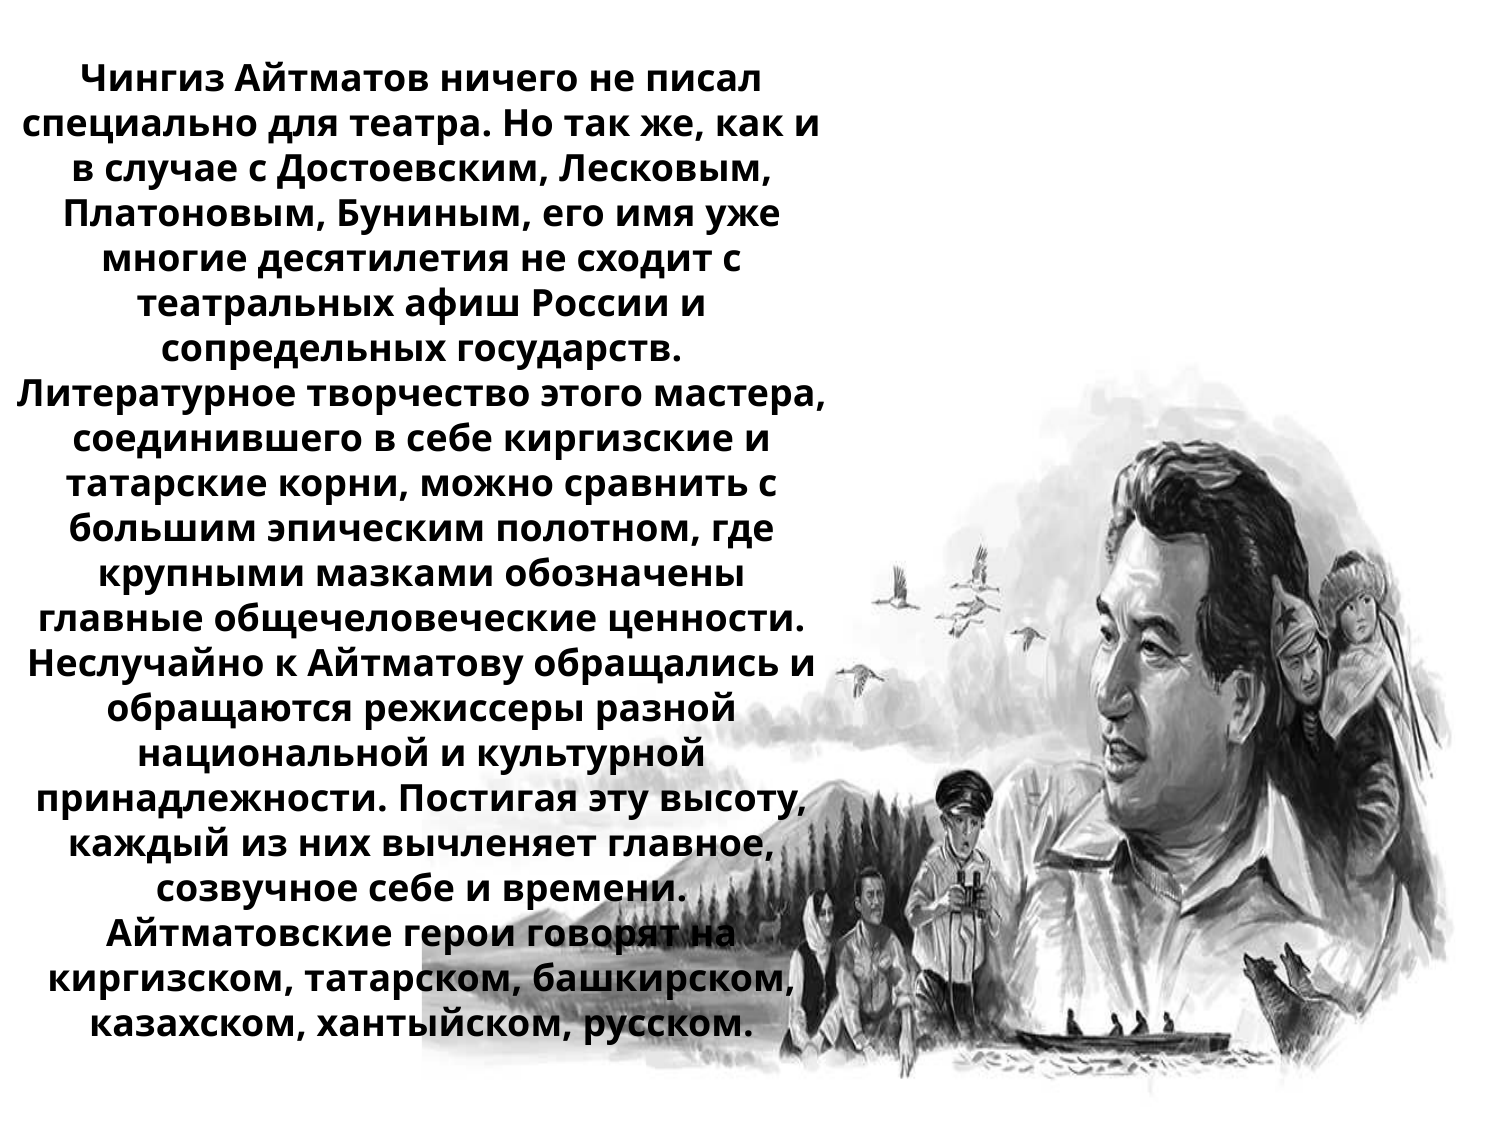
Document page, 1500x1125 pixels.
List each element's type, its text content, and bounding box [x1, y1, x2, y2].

picture [421, 316, 1500, 1125]
text_box Чингиз Айтматов ничего не писал специально для театра. Но так же, как и в случае с Достоевским, Лесковым, Платоновым, Буниным, его имя уже многие десятилетия не сходит с театральных афиш России и сопредельных государств. Литературное творчество этого мастера, соединившего в себе киргизские и татарские корни, можно сравнить с большим эпическим полотном, где крупными мазками обозначены главные общечеловеческие ценности. Неслучайно к Айтматову обращались и обращаются режиссеры разной национальной и культурной принадлежности. Постигая эту высоту, каждый из них вычленяет главное, созвучное себе и времени. Айтматовские герои говорят на киргизском, татарском, башкирском, казахском, хантыйском, русском. [0, 46, 844, 1052]
